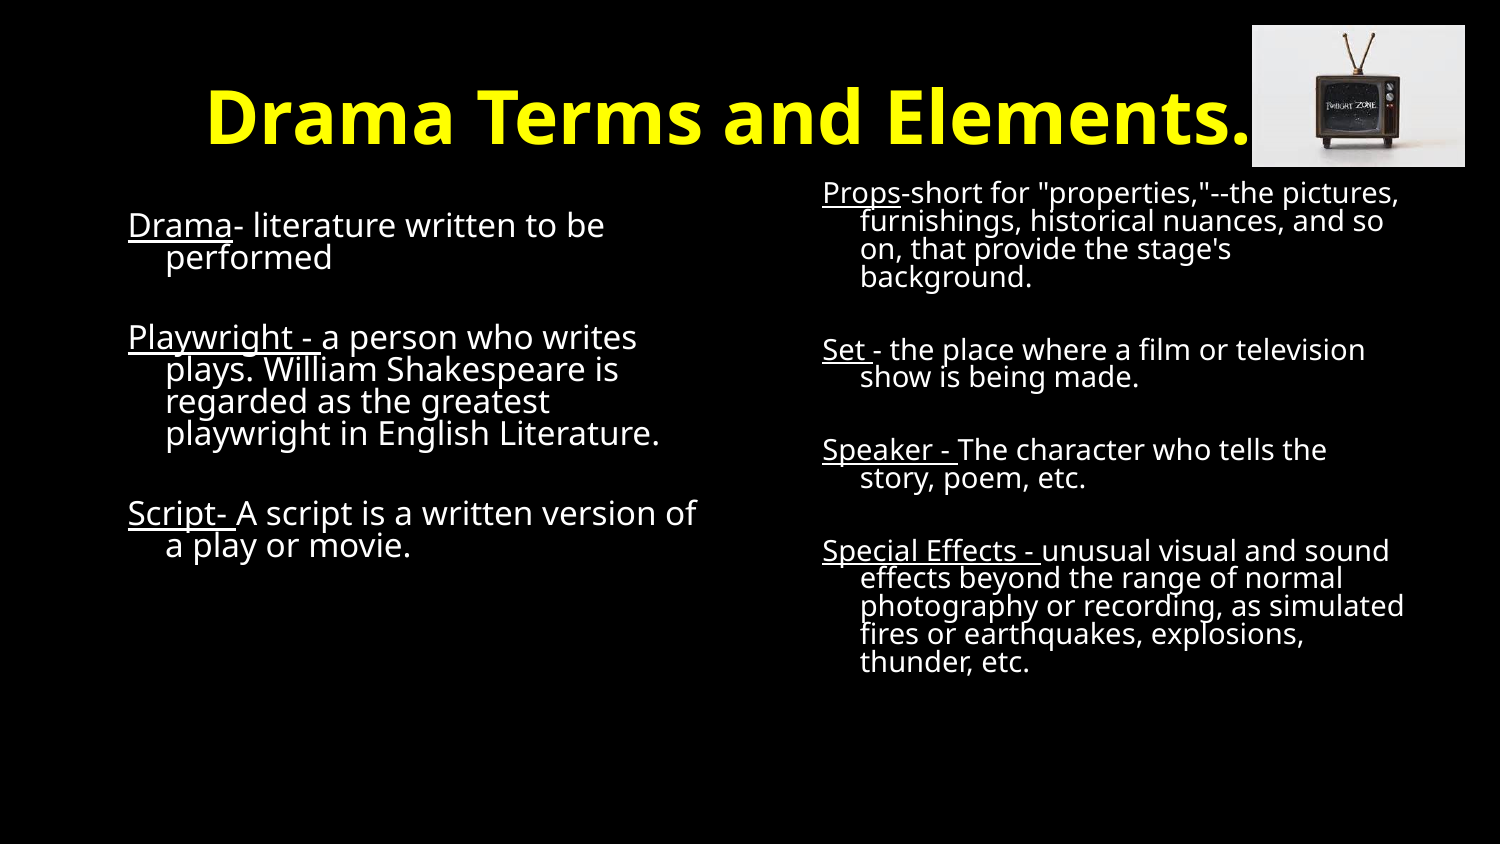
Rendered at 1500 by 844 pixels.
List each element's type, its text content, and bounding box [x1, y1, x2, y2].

title Drama Terms and Elements... [75, 33, 1247, 175]
list Drama- literature written to be performed Playwright - a person who writes plays. William Shakespeare is regarded as the greatest playwright in English Literature. Script- A script is a written version of a play or movie. [75, 196, 731, 808]
list Props-short for "properties,"--the pictures, furnishings, historical nuances, and so on, that provide the stage's background. Set - the place where a film or television show is being made. Speaker - The character who tells the story, poem, etc. Special Effects - unusual visual and sound effects beyond the range of normal photography or recording, as simulated fires or earthquakes, explosions, thunder, etc. [769, 166, 1425, 814]
picture [1252, 25, 1465, 167]
